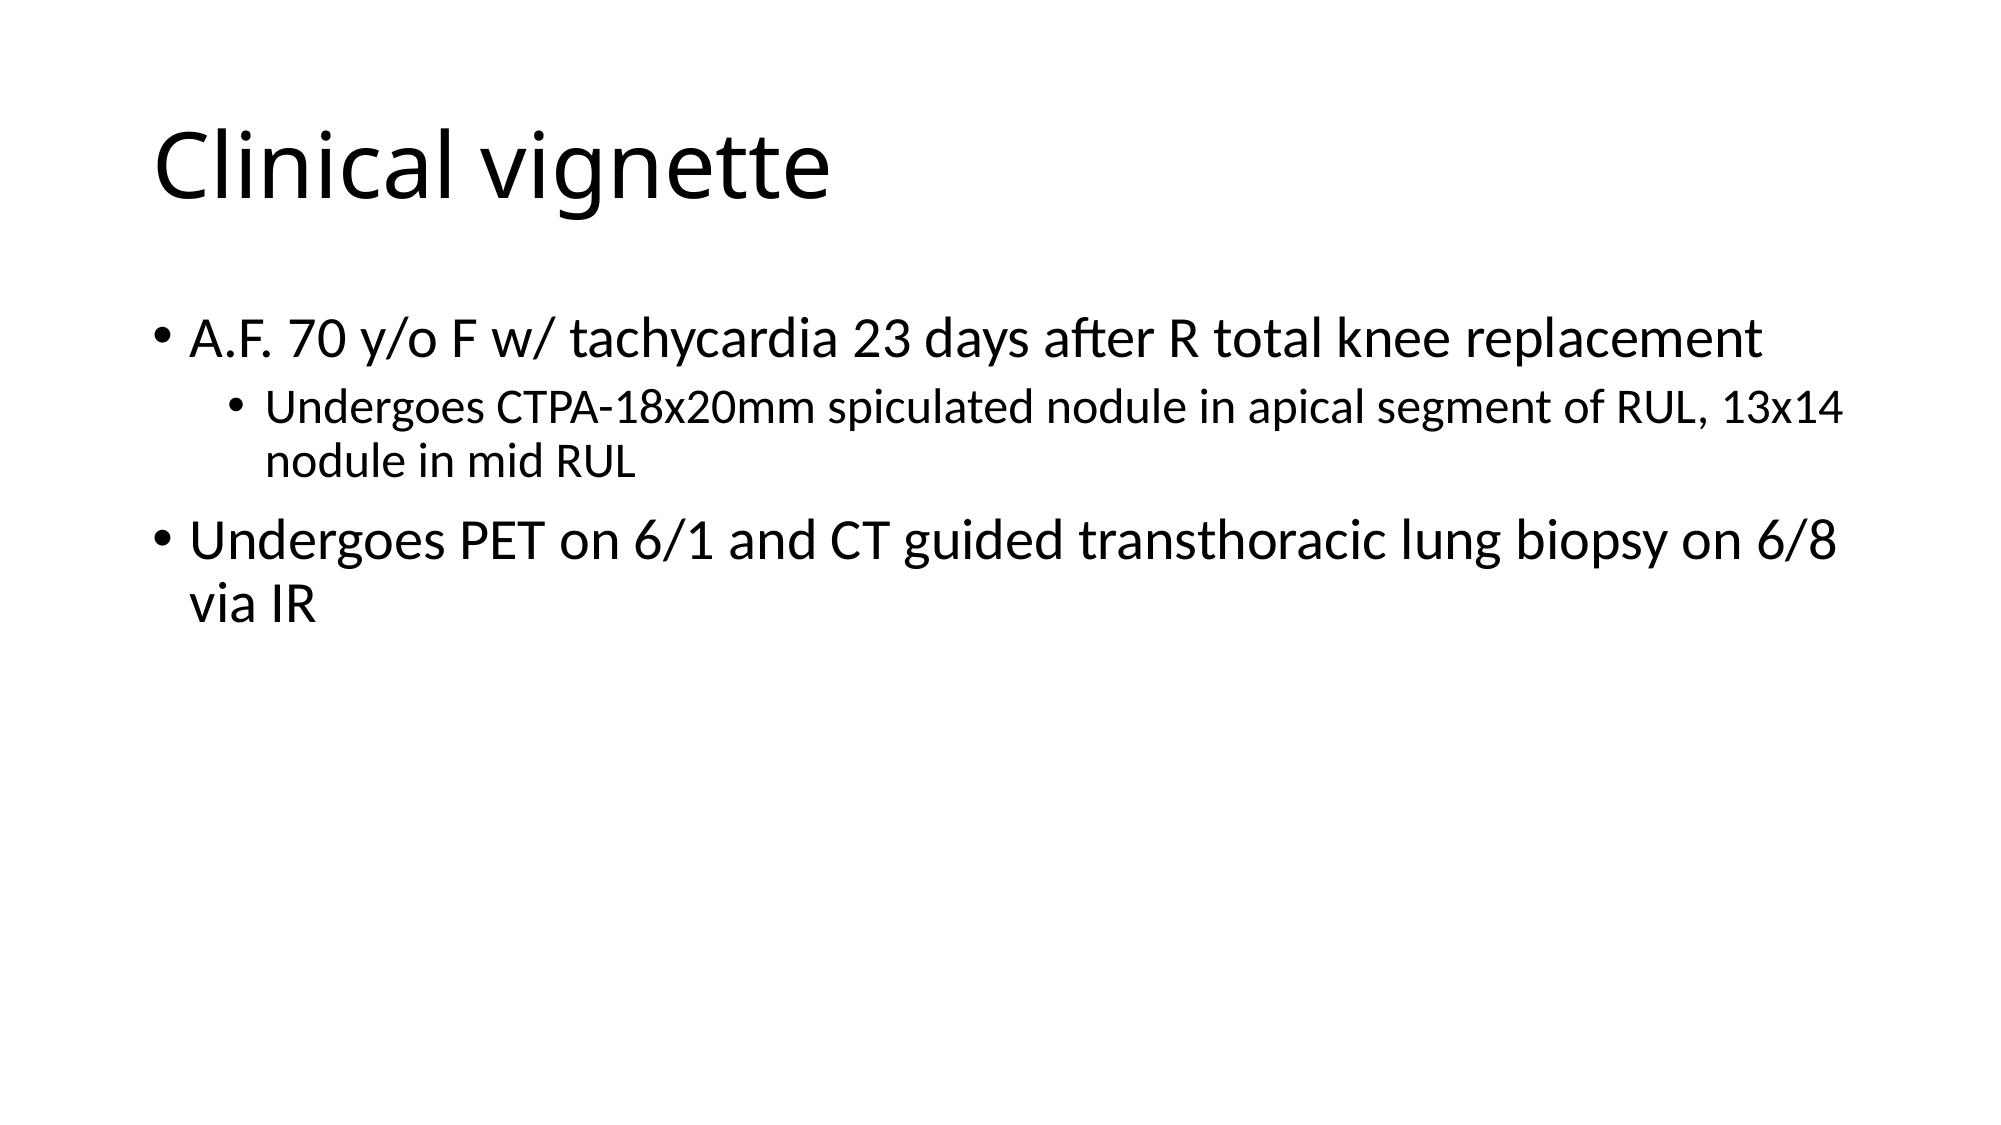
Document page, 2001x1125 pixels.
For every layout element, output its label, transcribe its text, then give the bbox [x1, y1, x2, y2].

list A.F. 70 y/o F w/ tachycardia 23 days after R total knee replacement Undergoes CTPA-18x20mm spiculated nodule in apical segment of RUL, 13x14 nodule in mid RUL Undergoes PET on 6/1 and CT guided transthoracic lung biopsy on 6/8 via IR [137, 299, 1863, 1014]
title Clinical vignette [137, 59, 1863, 278]
